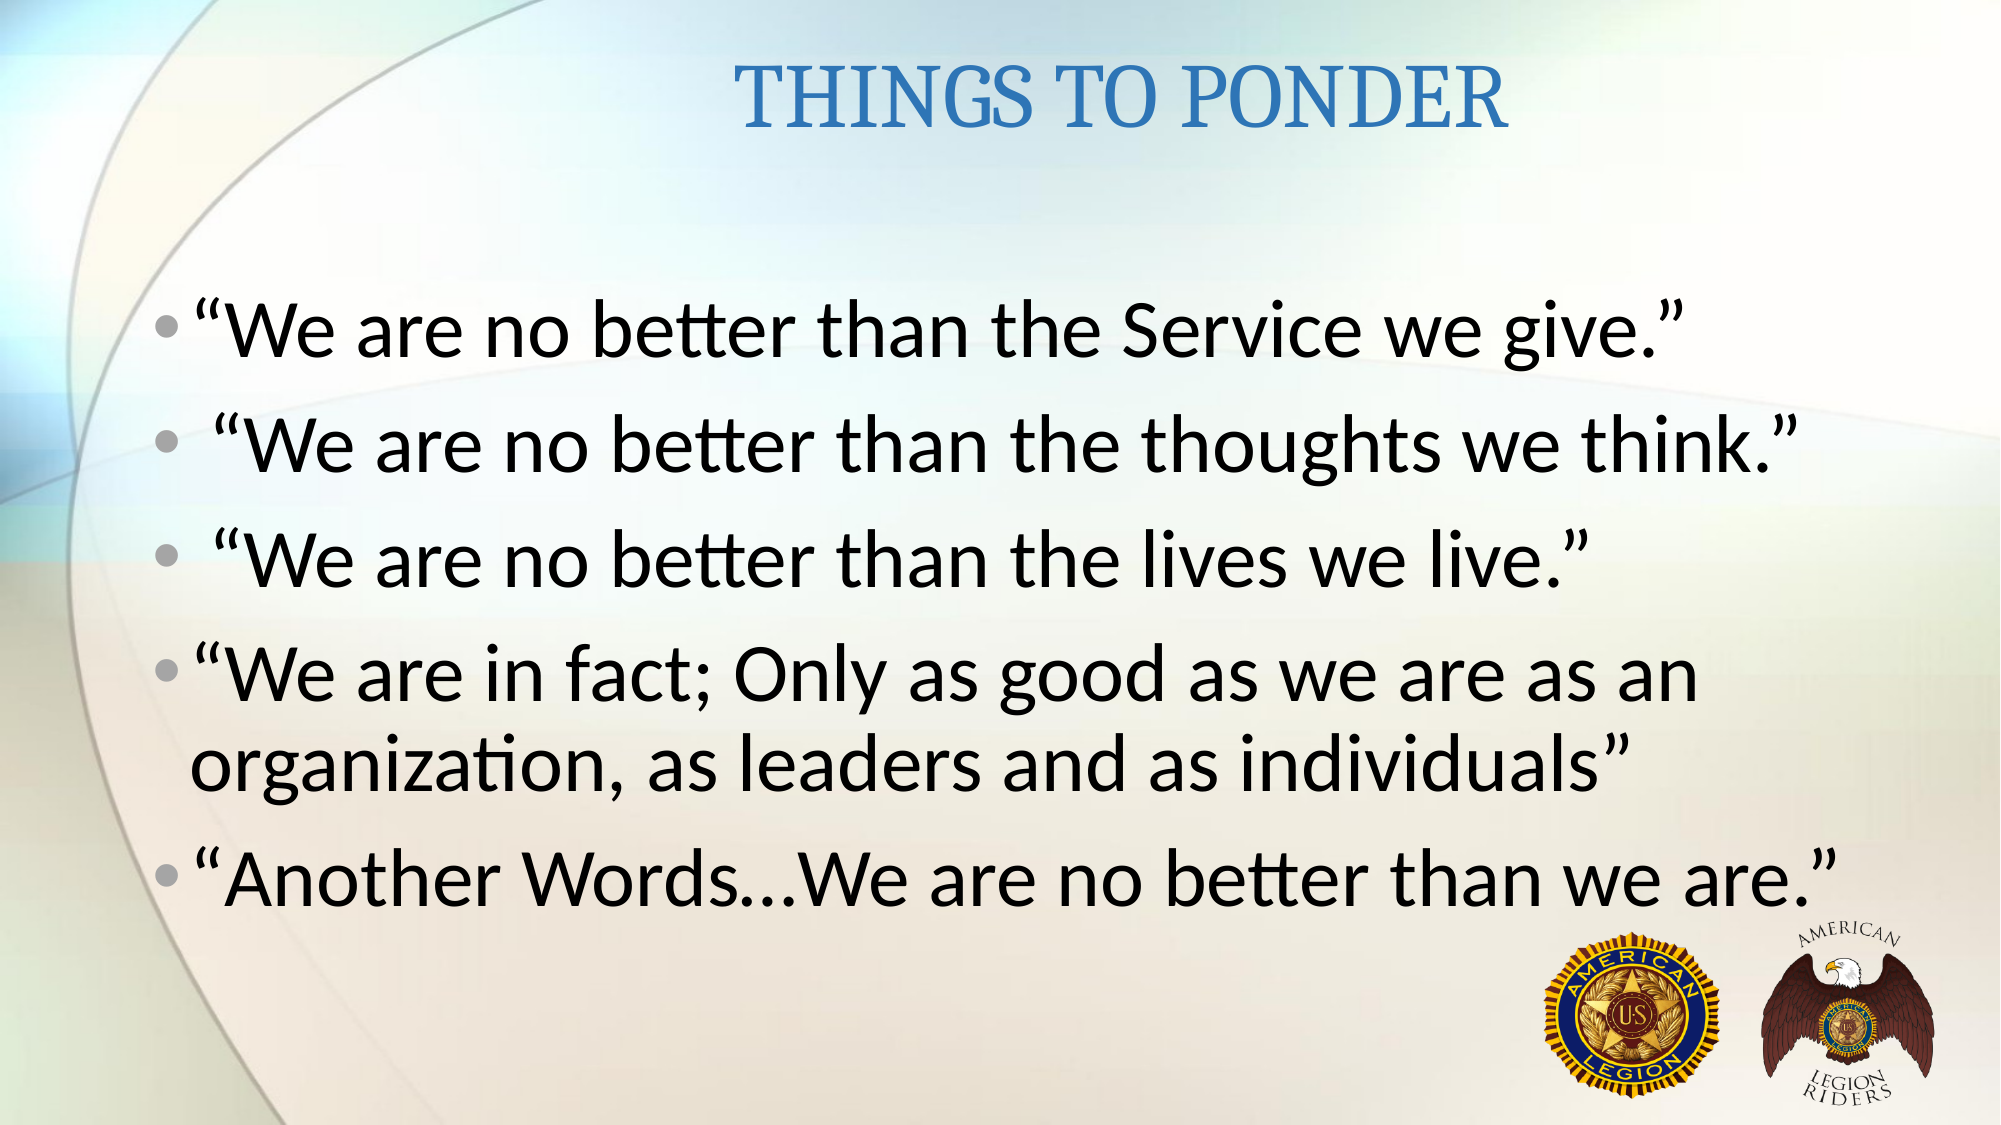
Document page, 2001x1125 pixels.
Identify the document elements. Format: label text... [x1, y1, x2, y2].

title THINGS TO PONDER [381, 44, 1863, 138]
picture [0, 0, 2001, 1125]
list “We are no better than the Service we give.” “We are no better than the thoughts we think.” “We are no better than the lives we live.” “We are in fact; Only as good as we are as an organization, as leaders and as individuals” “Another Words…We are no better than we are.” [137, 153, 1863, 1014]
